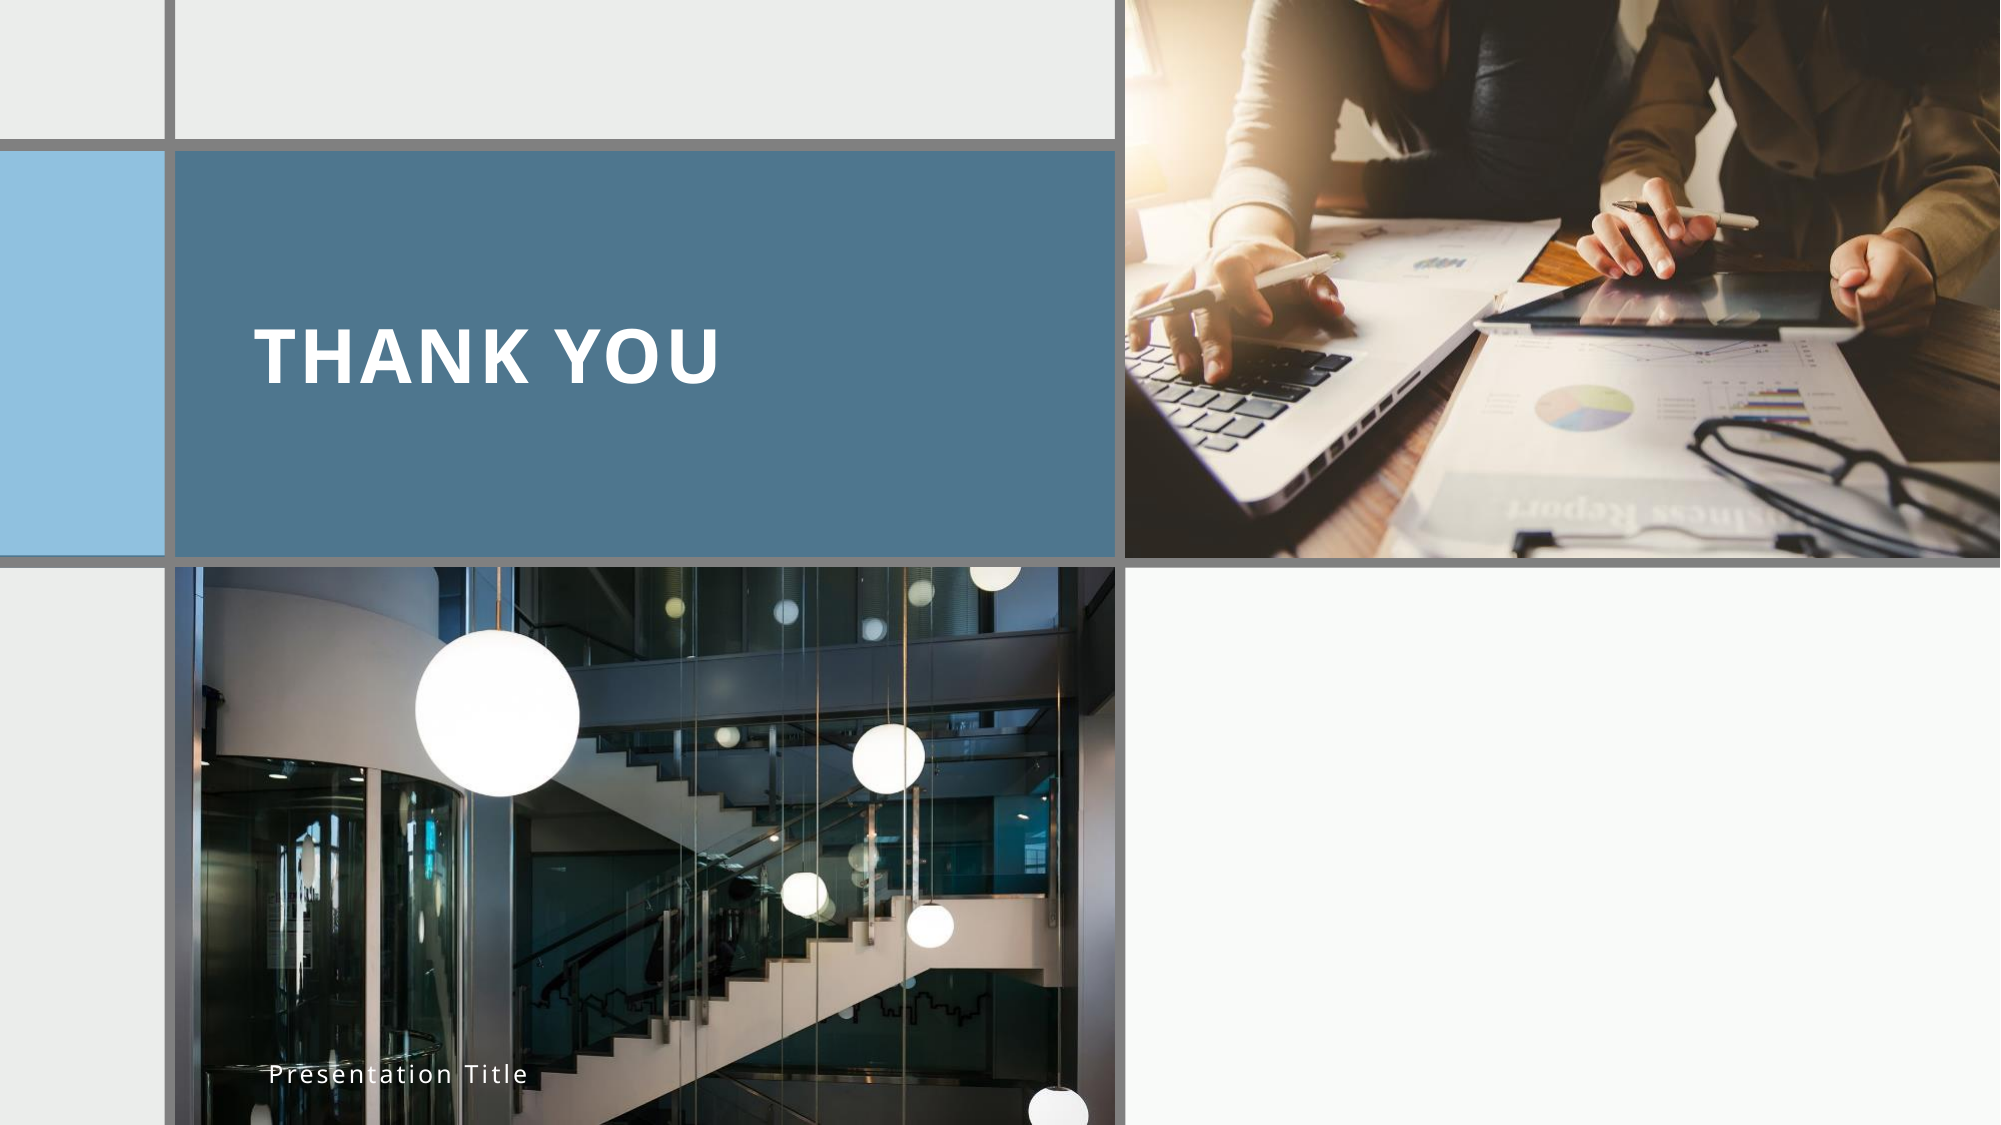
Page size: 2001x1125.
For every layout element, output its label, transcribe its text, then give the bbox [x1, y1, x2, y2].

picture [174, 567, 1115, 1125]
picture [1124, 0, 2000, 558]
title THANK YOU [235, 186, 1033, 518]
